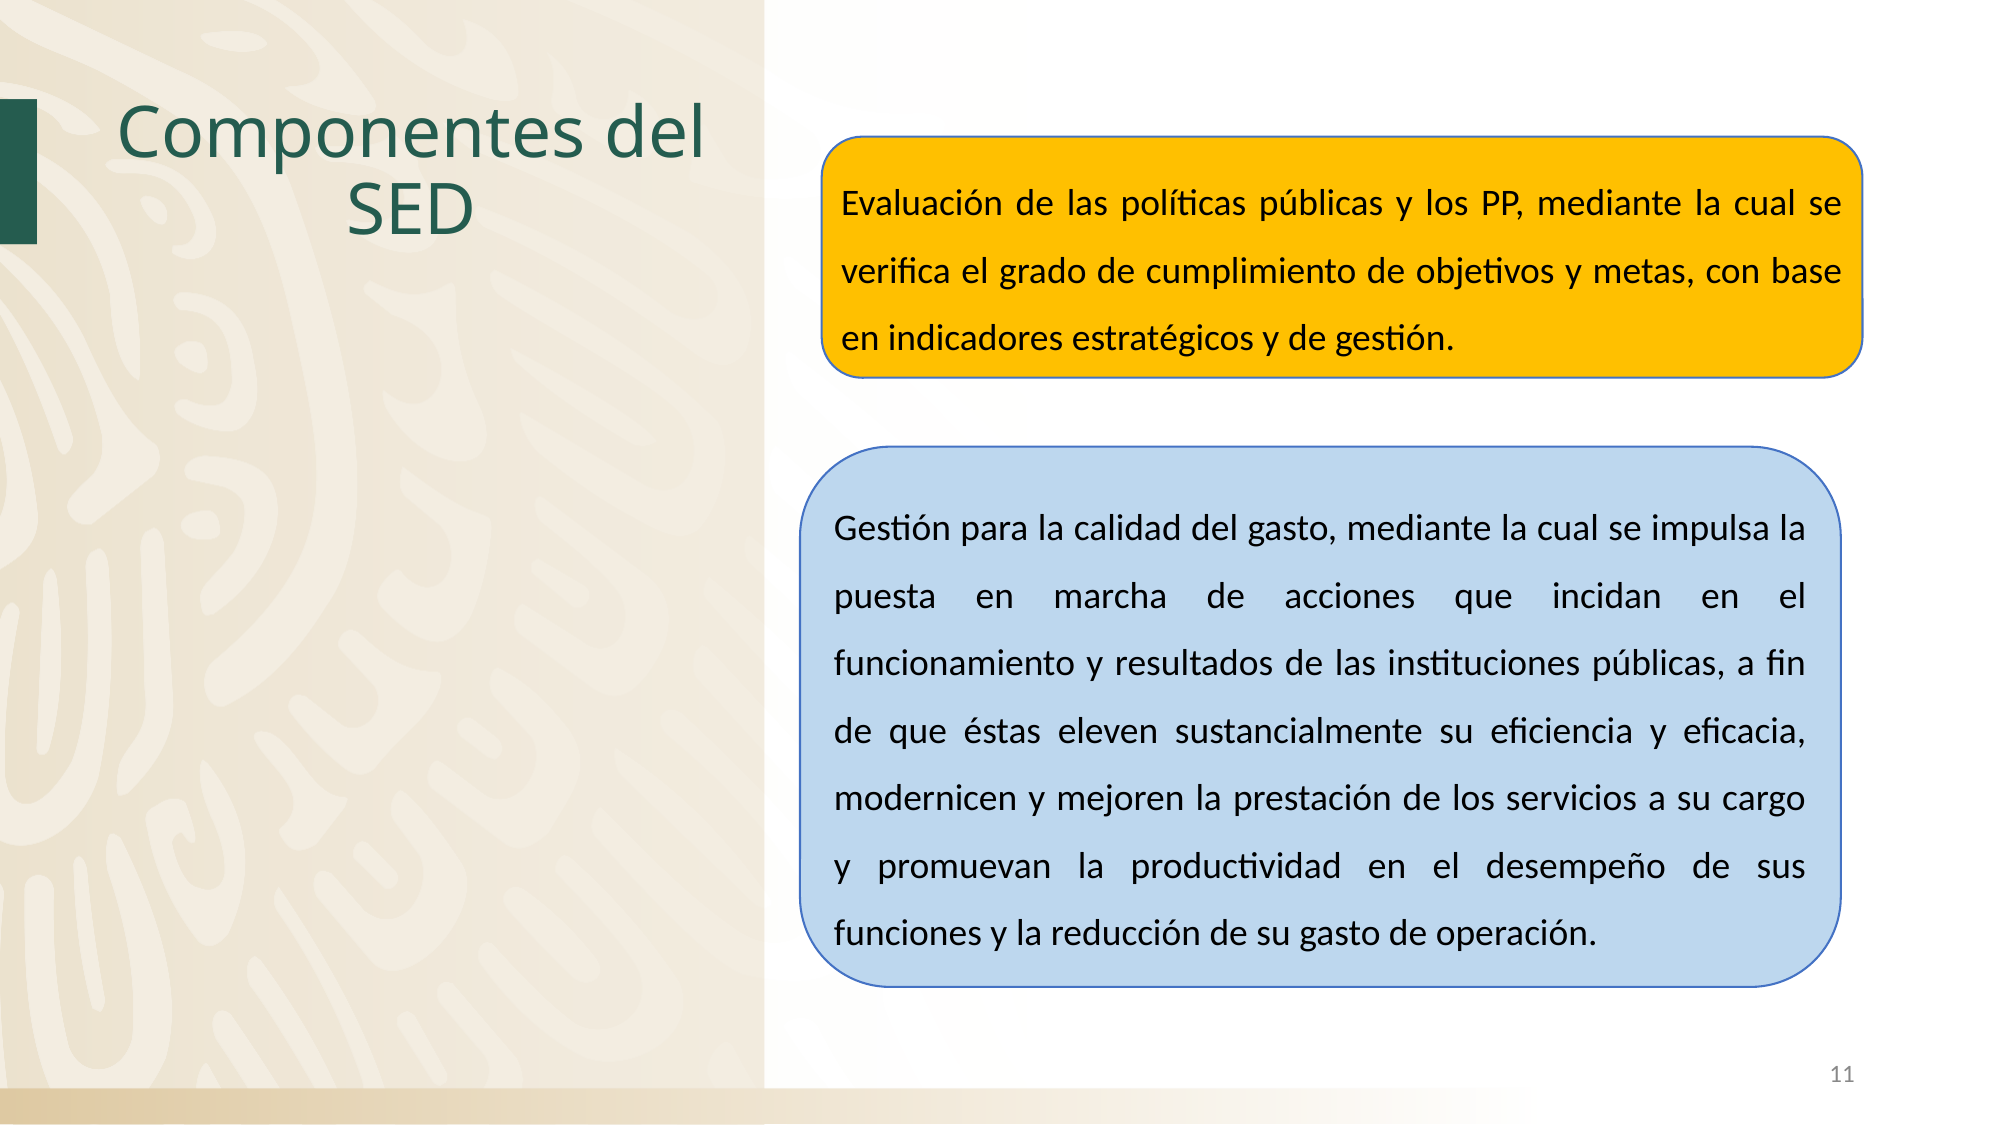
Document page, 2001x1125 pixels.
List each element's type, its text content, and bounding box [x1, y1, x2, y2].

text_box Evaluación de las políticas públicas y los PP, mediante la cual se verifica el grado de cumplimiento de objetivos y metas, con base en indicadores estratégicos y de gestión. [821, 136, 1863, 378]
slide_number 11 [1818, 1050, 1863, 1096]
picture [0, 0, 2001, 1125]
title Componentes del SED [73, 88, 750, 259]
text_box Gestión para la calidad del gasto, mediante la cual se impulsa la puesta en marcha de acciones que incidan en el funcionamiento y resultados de las instituciones públicas, a fin de que éstas eleven sustancialmente su eficiencia y eficacia, modernicen y mejoren la prestación de los servicios a su cargo y promuevan la productividad en el desempeño de sus funciones y la reducción de su gasto de operación. [799, 446, 1841, 987]
